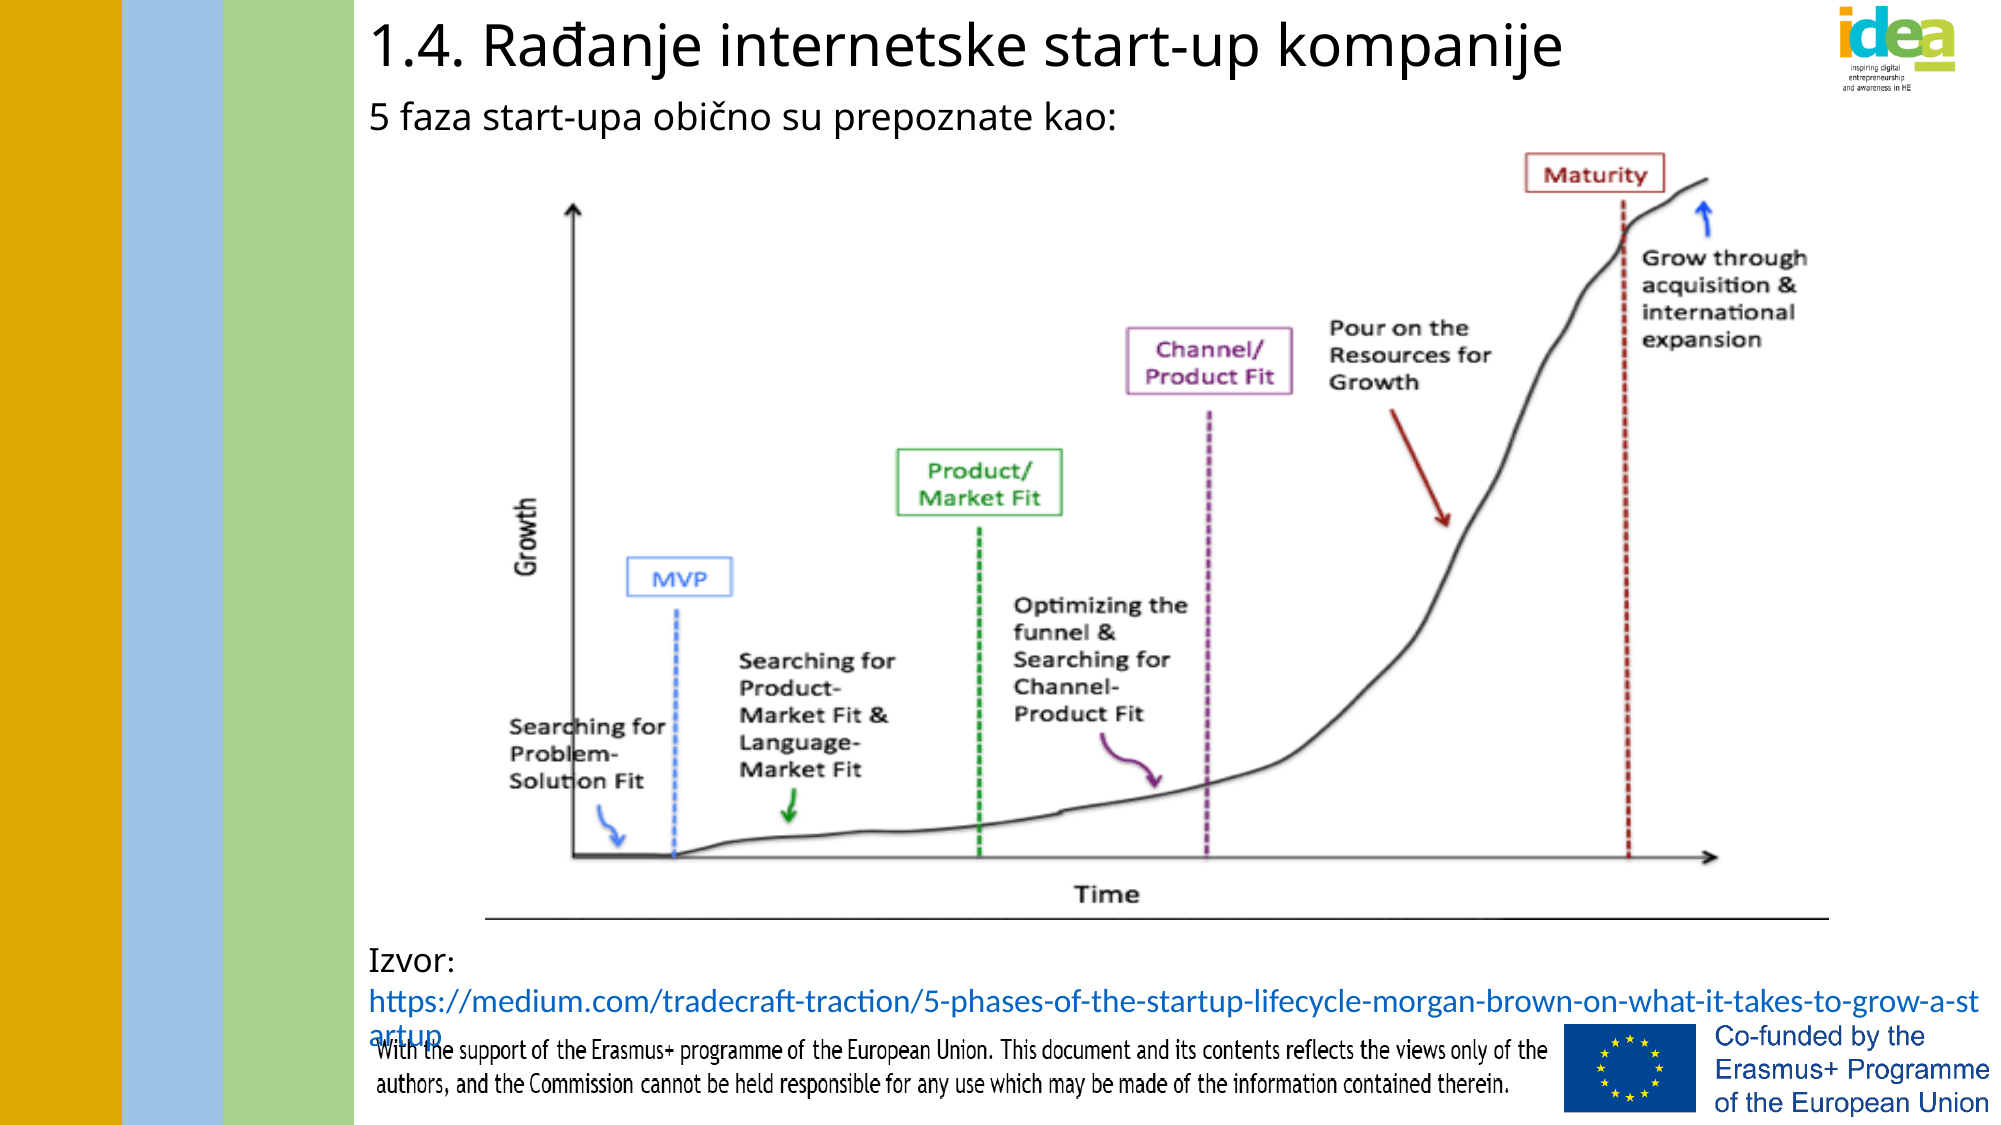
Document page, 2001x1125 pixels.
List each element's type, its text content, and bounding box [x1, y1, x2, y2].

text_box 5 faza start-upa obično su prepoznate kao: [354, 86, 2000, 146]
text_box Izvor: https://medium.com/tradecraft-traction/5-phases-of-the-startup-lifecycle-morgan-brown-on-what-it-takes-to-grow-a-startup [354, 932, 2000, 1027]
text_box [123, 0, 222, 1125]
picture [1828, 0, 1964, 98]
text_box [222, 0, 355, 1125]
text_box [0, 0, 123, 1125]
picture [485, 146, 1829, 920]
text_box 1.4. Rađanje internetske start-up kompanije [353, 0, 1658, 85]
picture [363, 1024, 1989, 1118]
